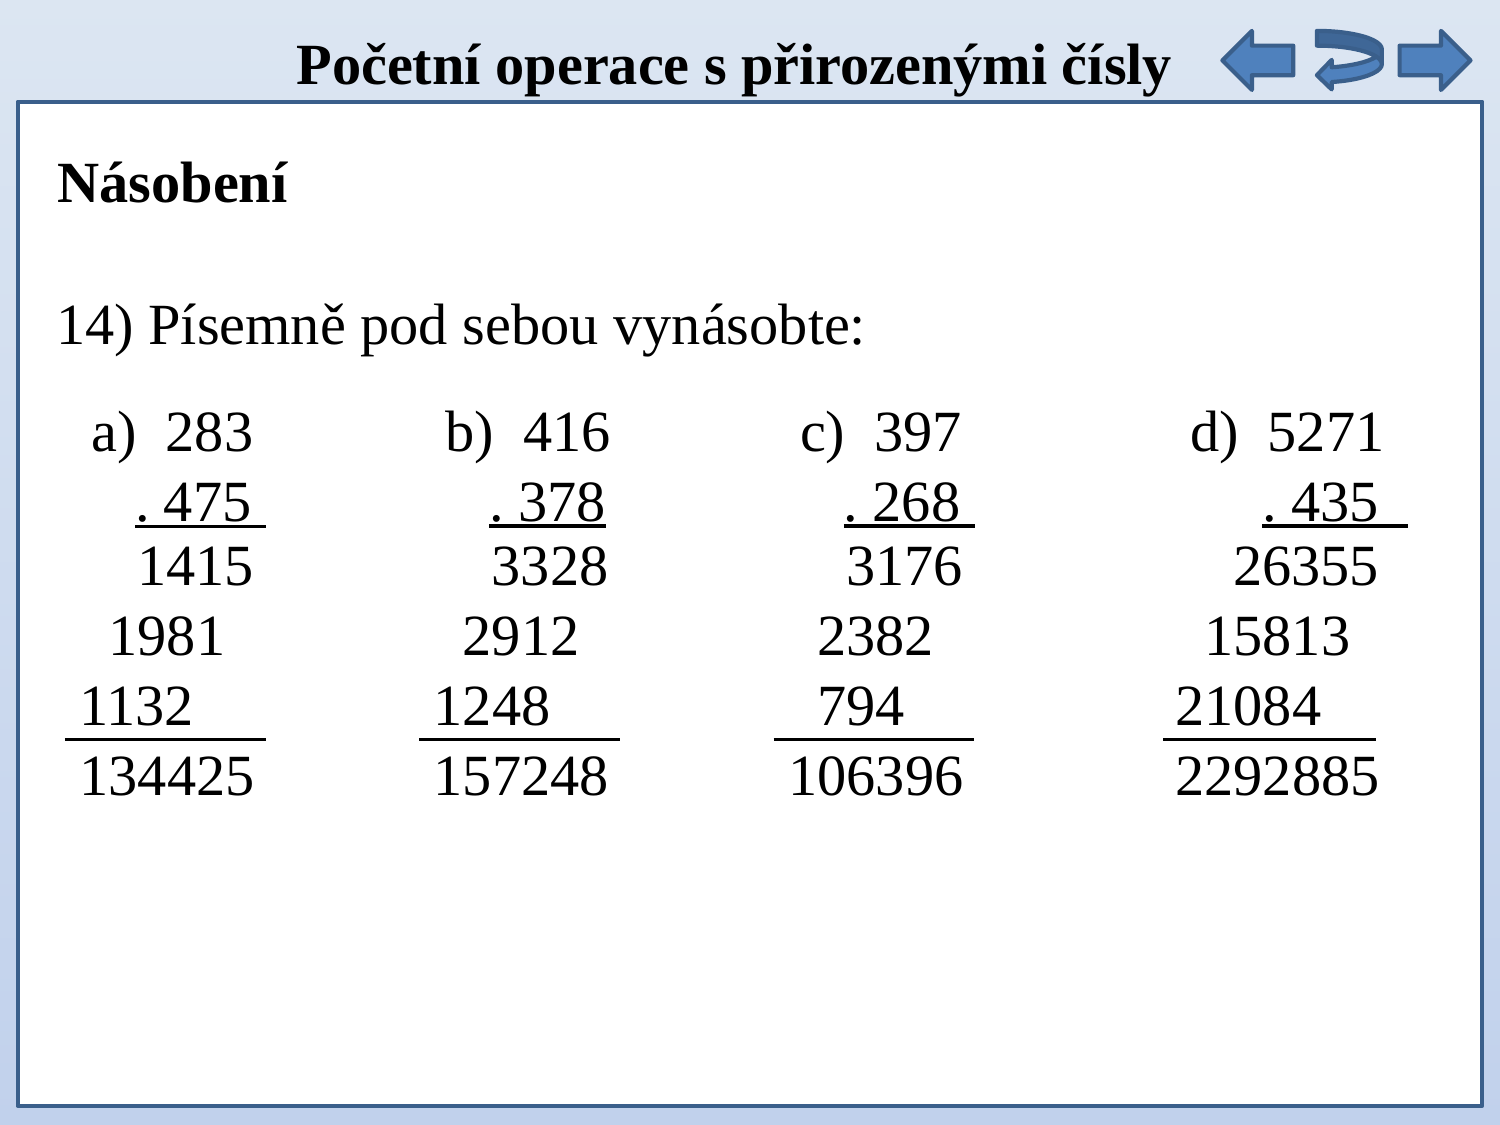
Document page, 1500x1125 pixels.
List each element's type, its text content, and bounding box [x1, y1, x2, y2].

text_box Početní operace s přirozenými čísly [281, 19, 1188, 104]
text_box 14) Písemně pod sebou vynásobte: [41, 243, 1400, 364]
text_box [16, 100, 1484, 1108]
text_box [1397, 28, 1473, 92]
text_box [1314, 28, 1384, 92]
text_box d) 5271 . 435 [1175, 385, 1435, 610]
text_box a) 283 . 475 [76, 385, 349, 541]
text_box [1220, 28, 1296, 92]
text_box c) 397 . 268 [785, 385, 1105, 540]
text_box 26355 15813 21084 2292885 [1175, 527, 1400, 807]
text_box 3176 2382 794 106396 [773, 527, 998, 807]
text_box Násobení [42, 137, 303, 222]
text_box b) 416 . 378 [431, 385, 750, 540]
text_box 3328 2912 1248 157248 [419, 527, 644, 807]
text_box 1415 1981 1132 134425 [64, 527, 290, 807]
